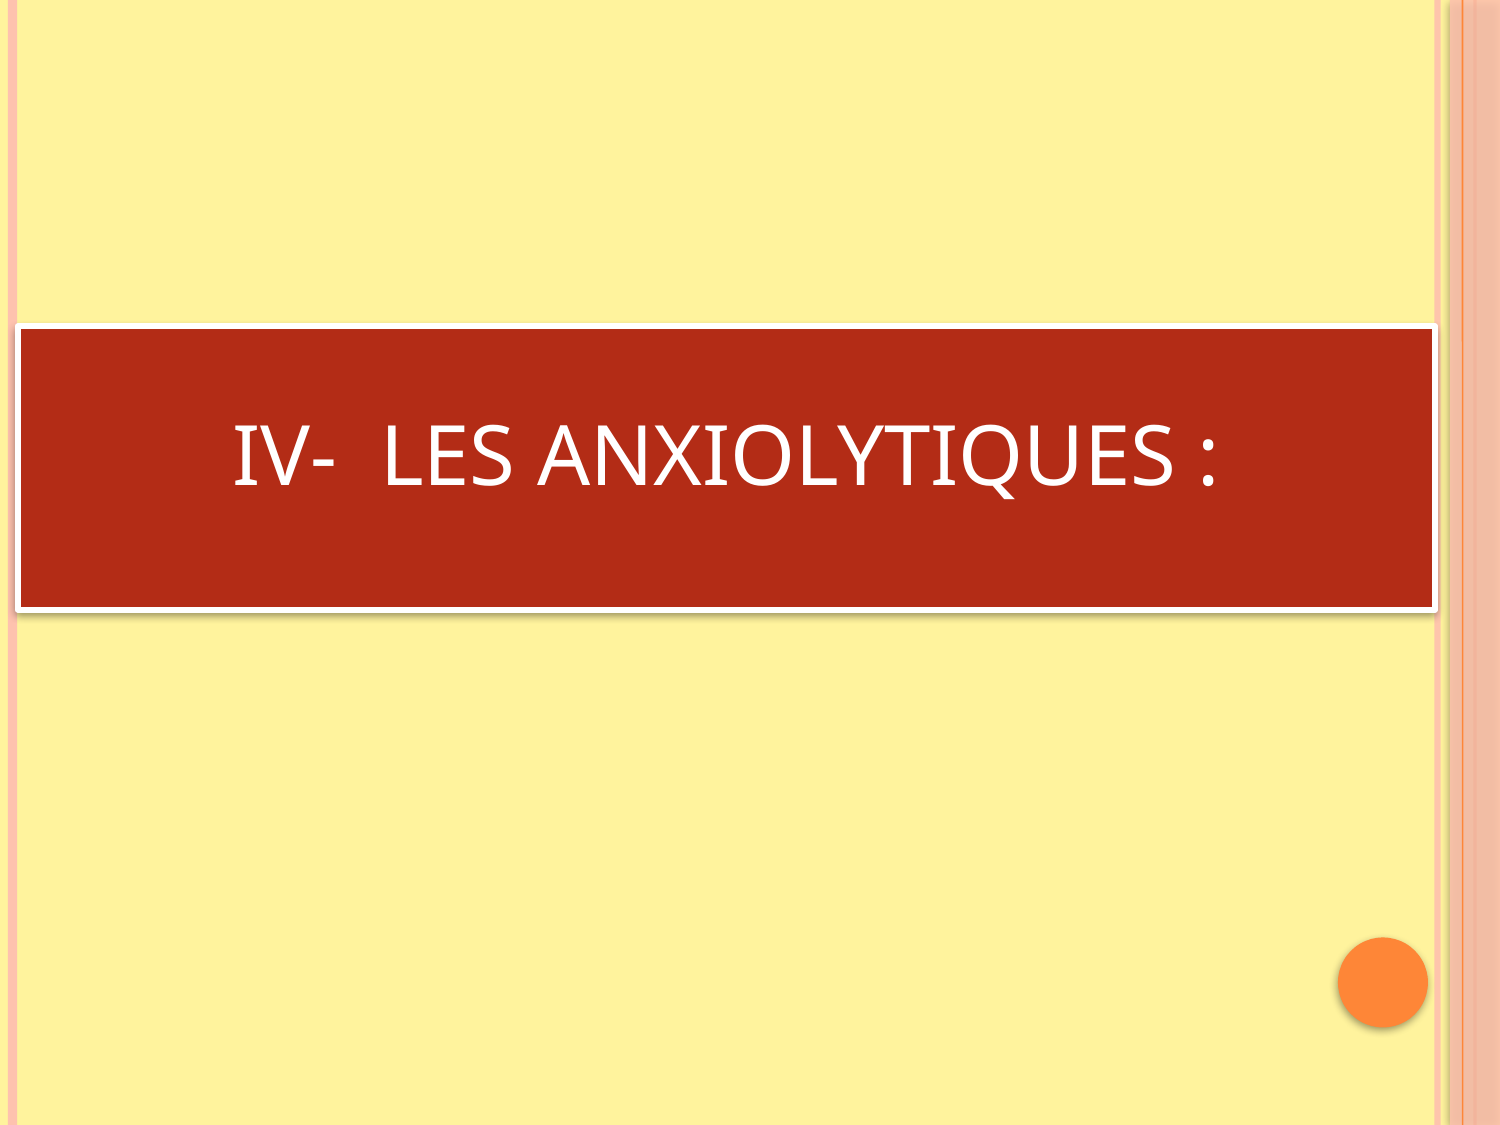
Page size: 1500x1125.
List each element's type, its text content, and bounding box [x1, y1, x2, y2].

title IV- LES ANXIOLYTIQUES : [15, 323, 1438, 613]
